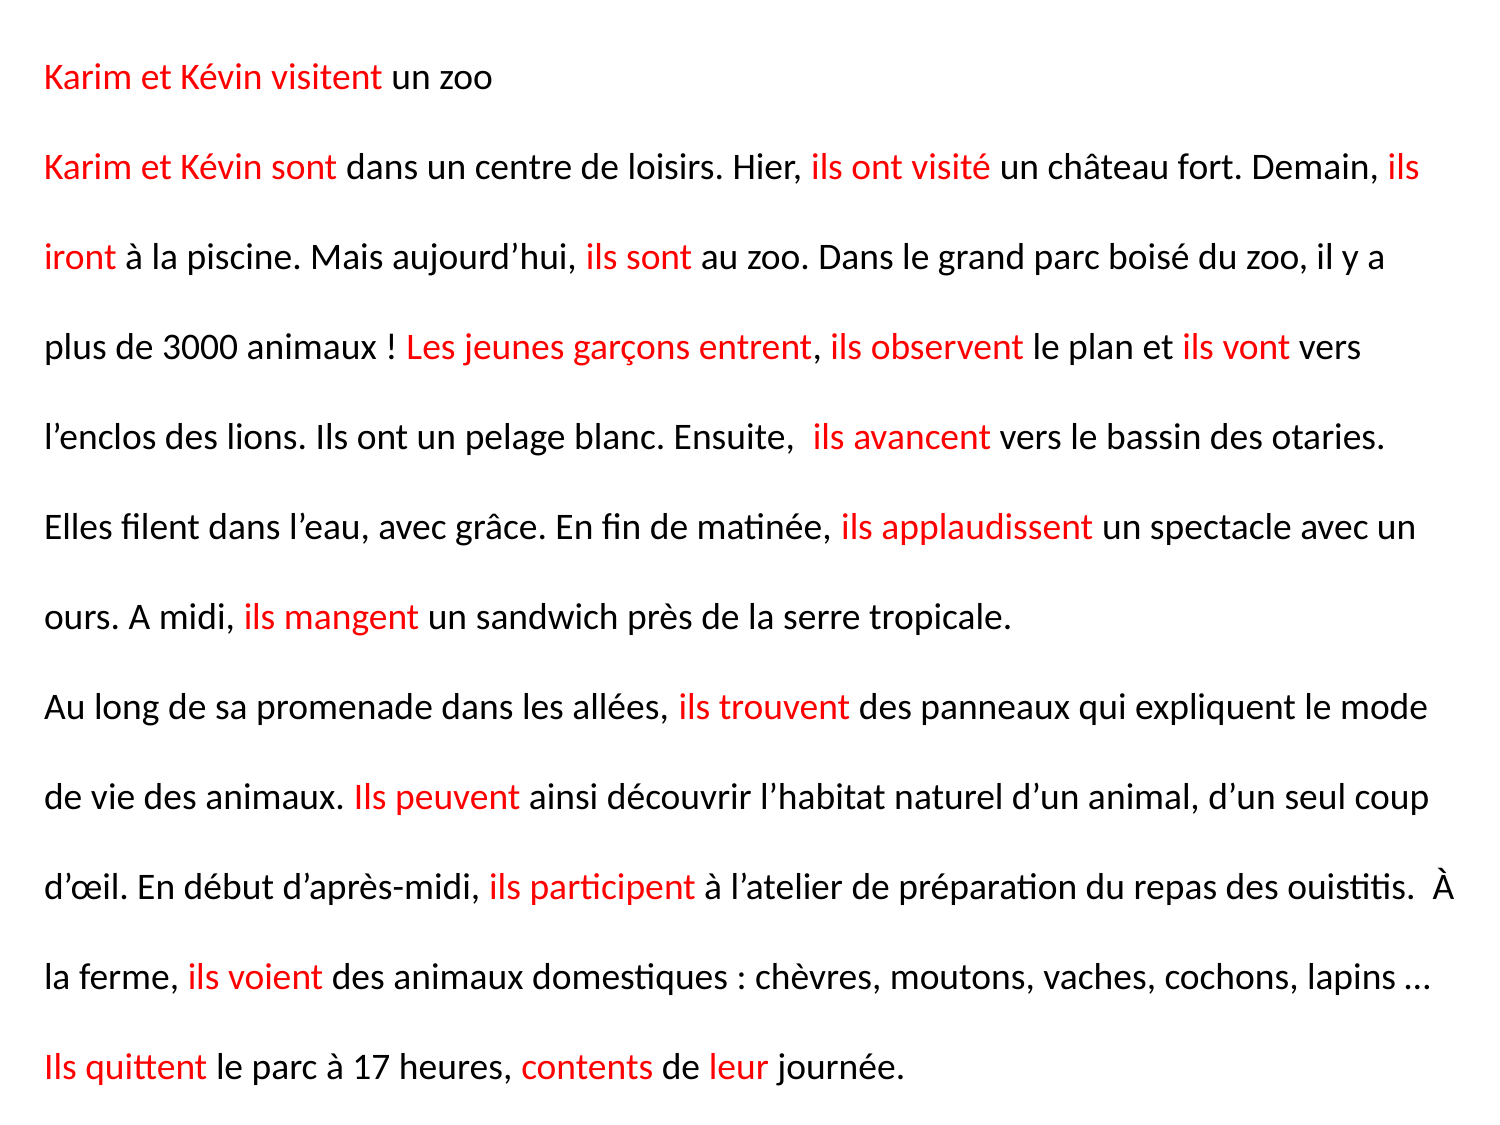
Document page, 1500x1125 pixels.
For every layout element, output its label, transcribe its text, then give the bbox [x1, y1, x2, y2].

text_box Karim et Kévin visitent un zoo Karim et Kévin sont dans un centre de loisirs. Hier, ils ont visité un château fort. Demain, ils iront à la piscine. Mais aujourd’hui, ils sont au zoo. Dans le grand parc boisé du zoo, il y a plus de 3000 animaux ! Les jeunes garçons entrent, ils observent le plan et ils vont vers l’enclos des lions. Ils ont un pelage blanc. Ensuite, ils avancent vers le bassin des otaries. Elles filent dans l’eau, avec grâce. En fin de matinée, ils applaudissent un spectacle avec un ours. A midi, ils mangent un sandwich près de la serre tropicale. Au long de sa promenade dans les allées, ils trouvent des panneaux qui expliquent le mode de vie des animaux. Ils peuvent ainsi découvrir l’habitat naturel d’un animal, d’un seul coup d’œil. En début d’après-midi, ils participent à l’atelier de préparation du repas des ouistitis. À la ferme, ils voient des animaux domestiques : chèvres, moutons, vaches, cochons, lapins … Ils quittent le parc à 17 heures, contents de leur journée. [29, 0, 1471, 1095]
